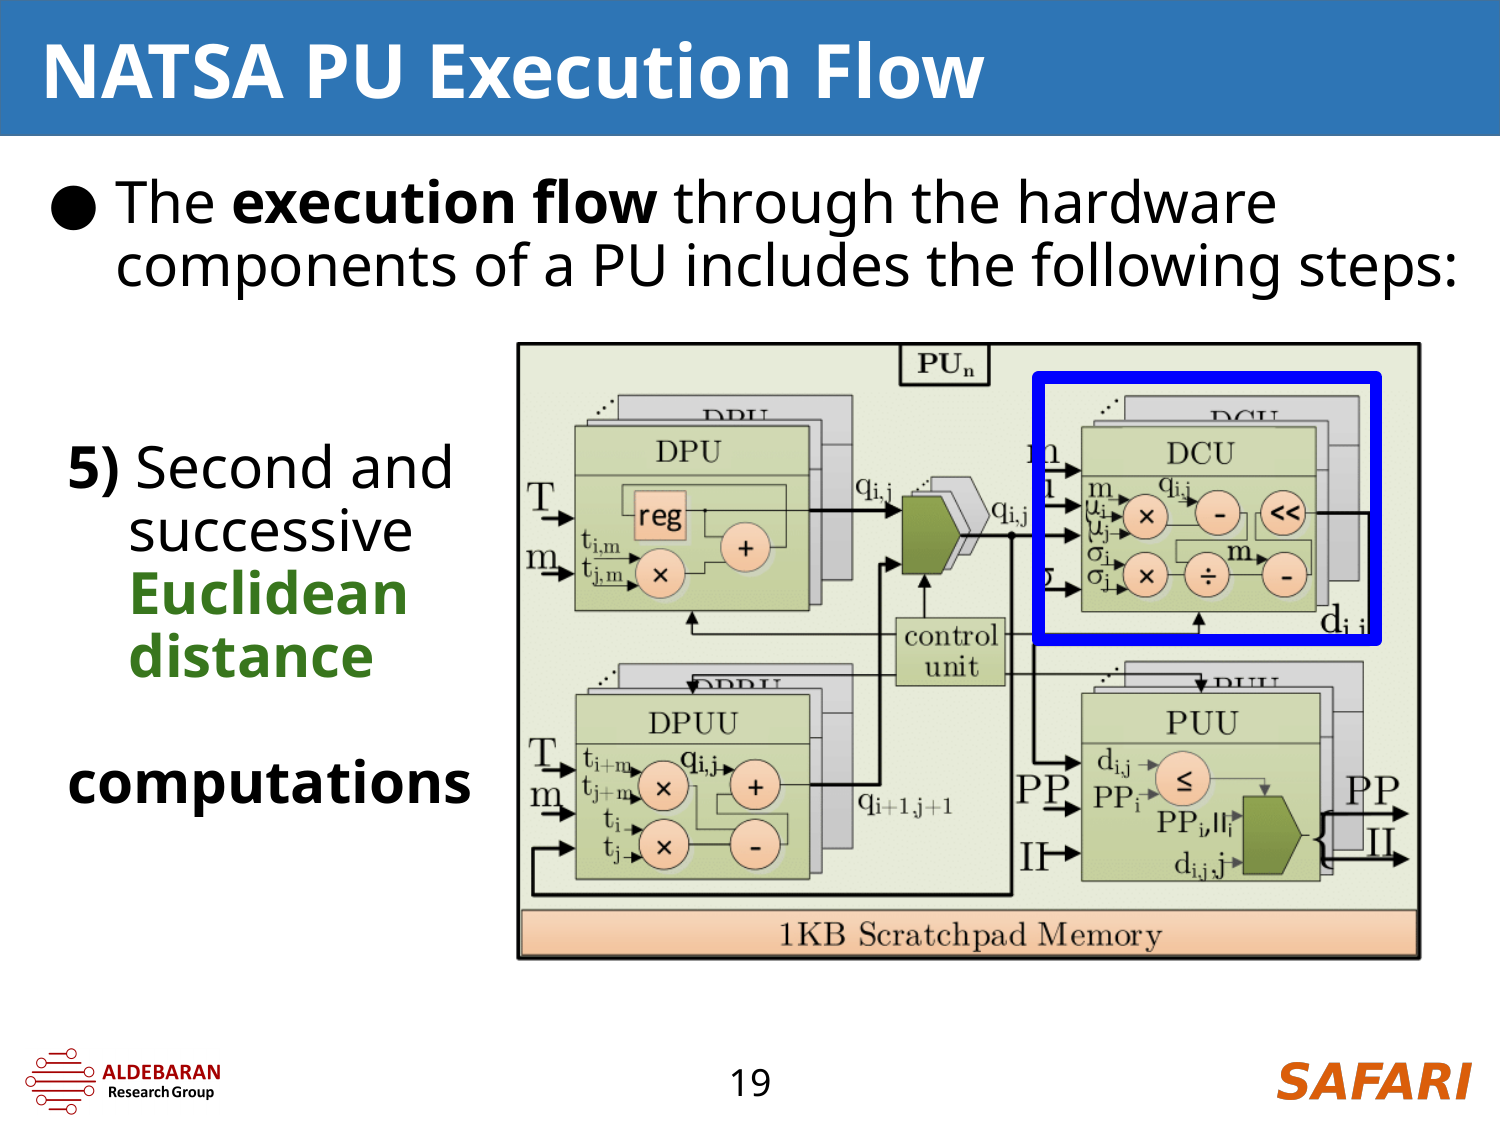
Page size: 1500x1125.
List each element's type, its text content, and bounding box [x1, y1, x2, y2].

text_box 5) Second and successive Euclidean distance computations [52, 398, 509, 868]
slide_number ‹#› [581, 1051, 919, 1112]
picture [25, 1048, 220, 1115]
picture [1277, 1062, 1472, 1100]
picture [514, 341, 1431, 969]
text_box The execution flow through the hardware components of a PU includes the following steps: [25, 165, 1500, 468]
title NATSA PU Execution Flow [25, 12, 1500, 137]
